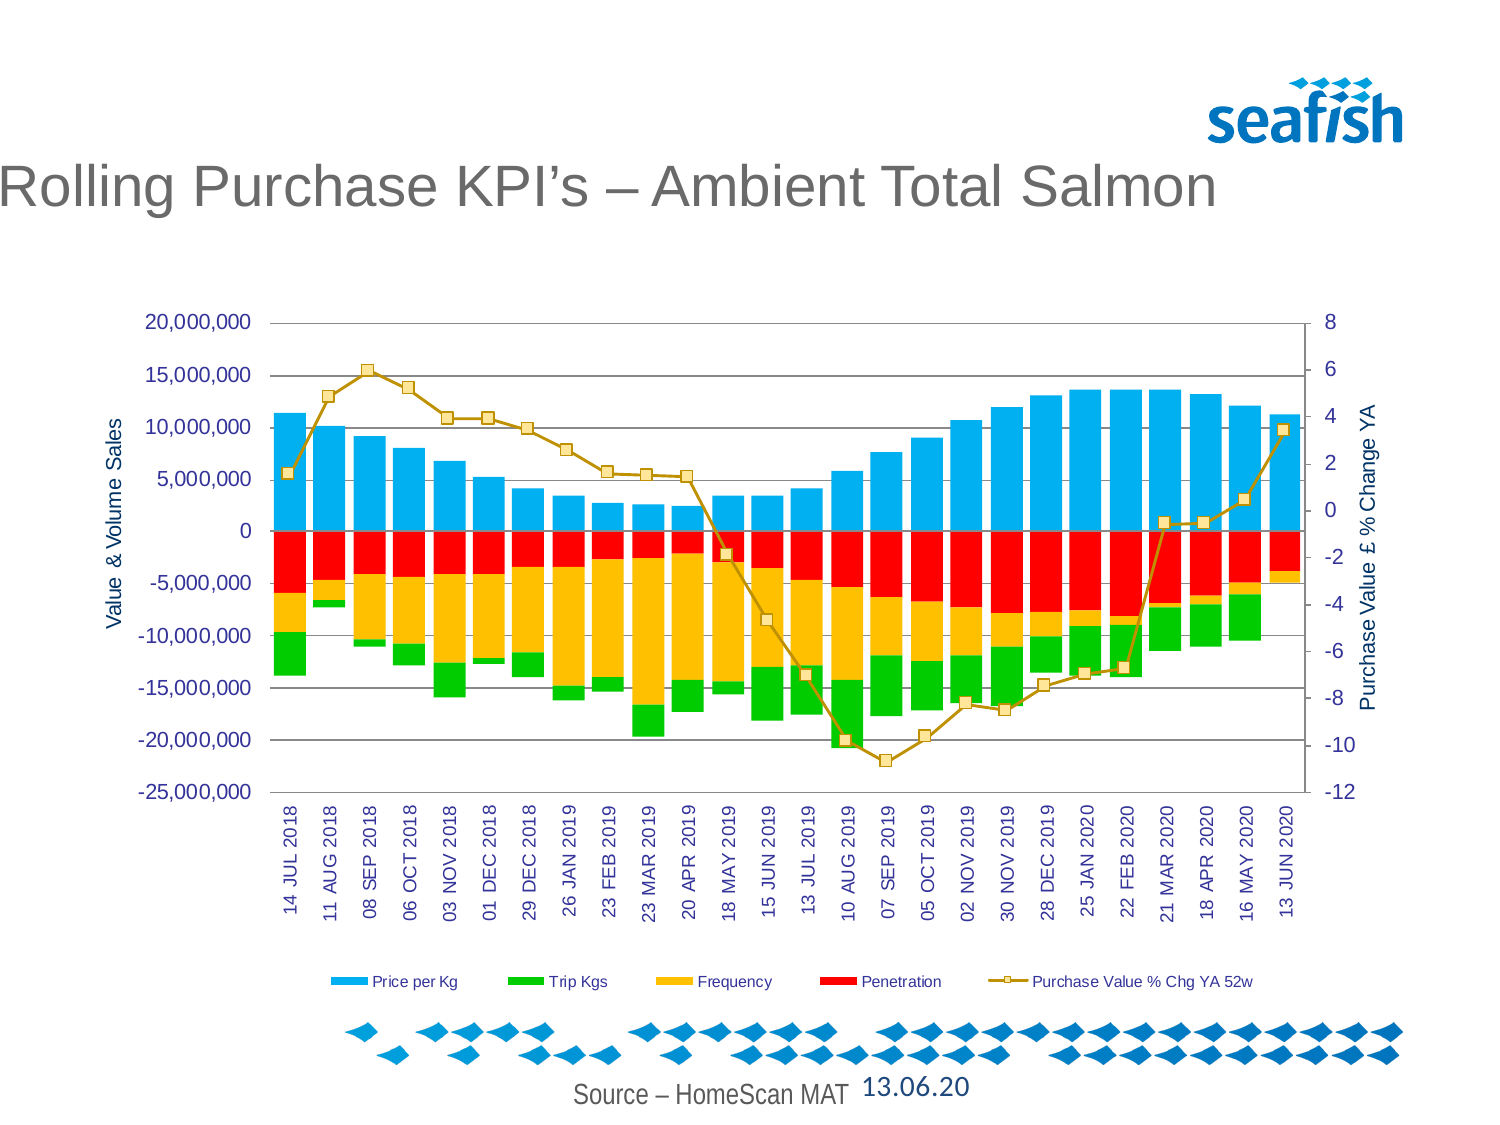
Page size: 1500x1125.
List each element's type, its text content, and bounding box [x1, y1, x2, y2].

text_box Source – HomeScan MAT [13, 1067, 871, 1118]
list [86, 282, 1388, 1011]
title Rolling Purchase KPI’s – Ambient Total Salmon [0, 156, 1416, 250]
picture [345, 1022, 1403, 1065]
picture [734, 1071, 1096, 1112]
